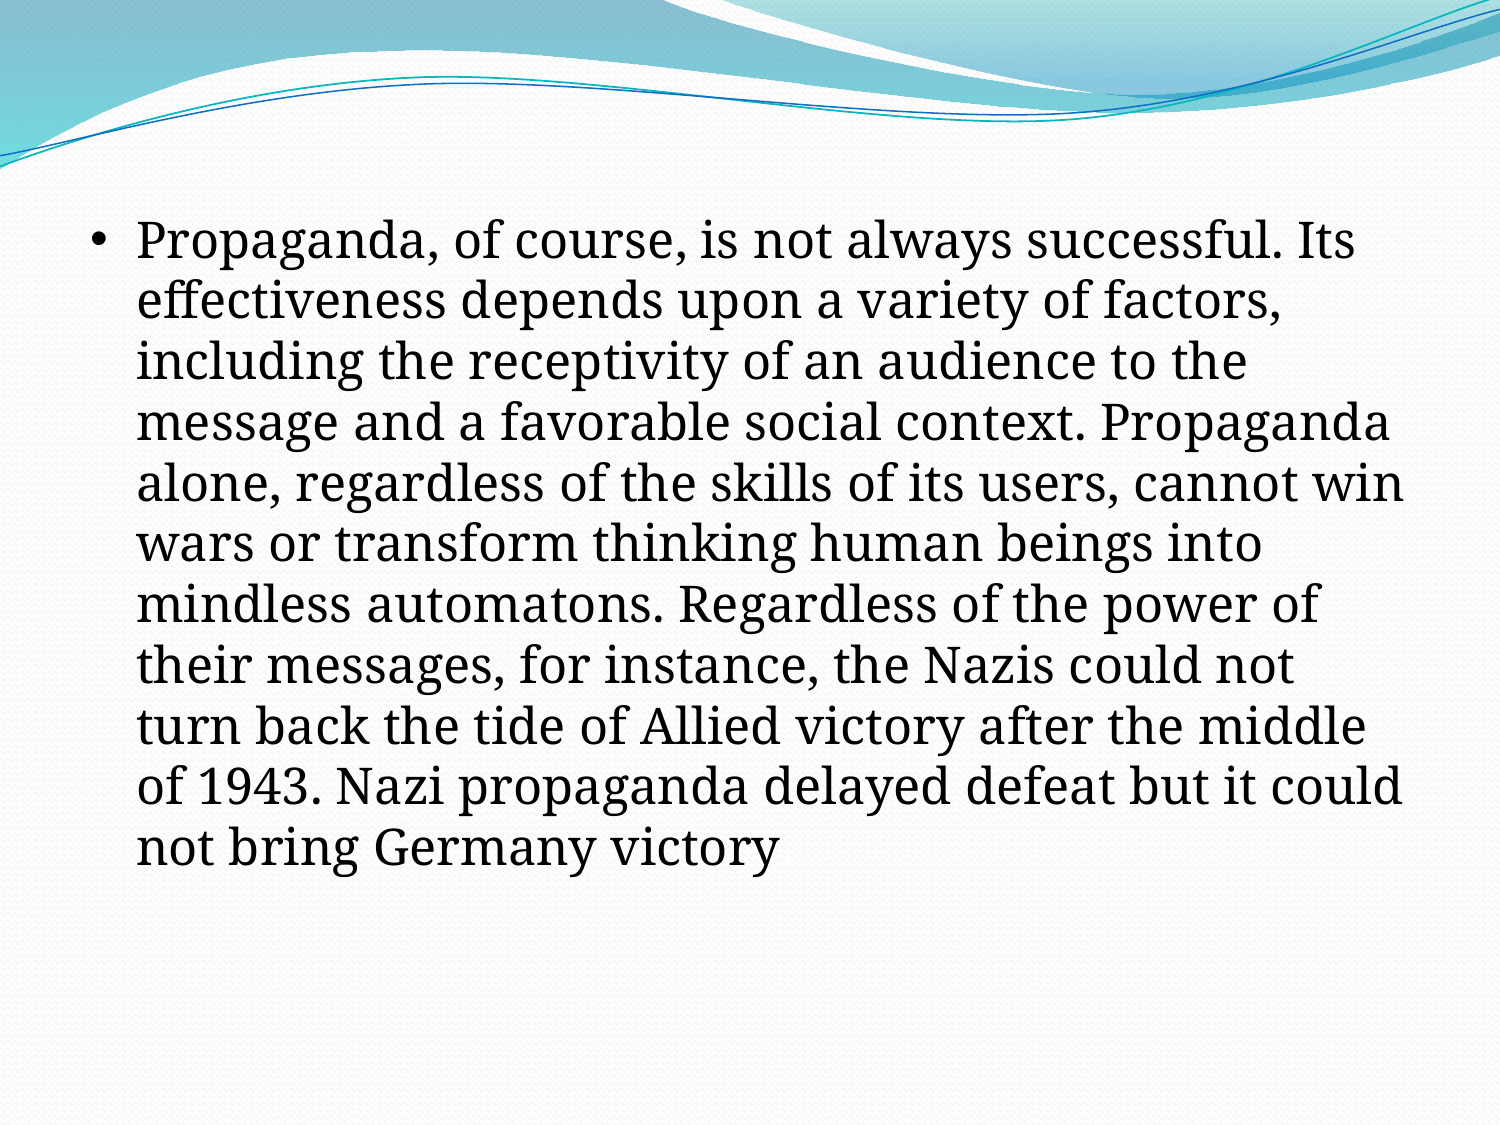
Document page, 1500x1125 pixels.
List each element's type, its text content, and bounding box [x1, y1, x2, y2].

text_box Propaganda, of course, is not always successful. Its effectiveness depends upon a variety of factors, including the receptivity of an audience to the message and a favorable social context. Propaganda alone, regardless of the skills of its users, cannot win wars or transform thinking human beings into mindless automatons. Regardless of the power of their messages, for instance, the Nazis could not turn back the tide of Allied victory after the middle of 1943. Nazi propaganda delayed defeat but it could not bring Germany victory. [74, 199, 1425, 943]
